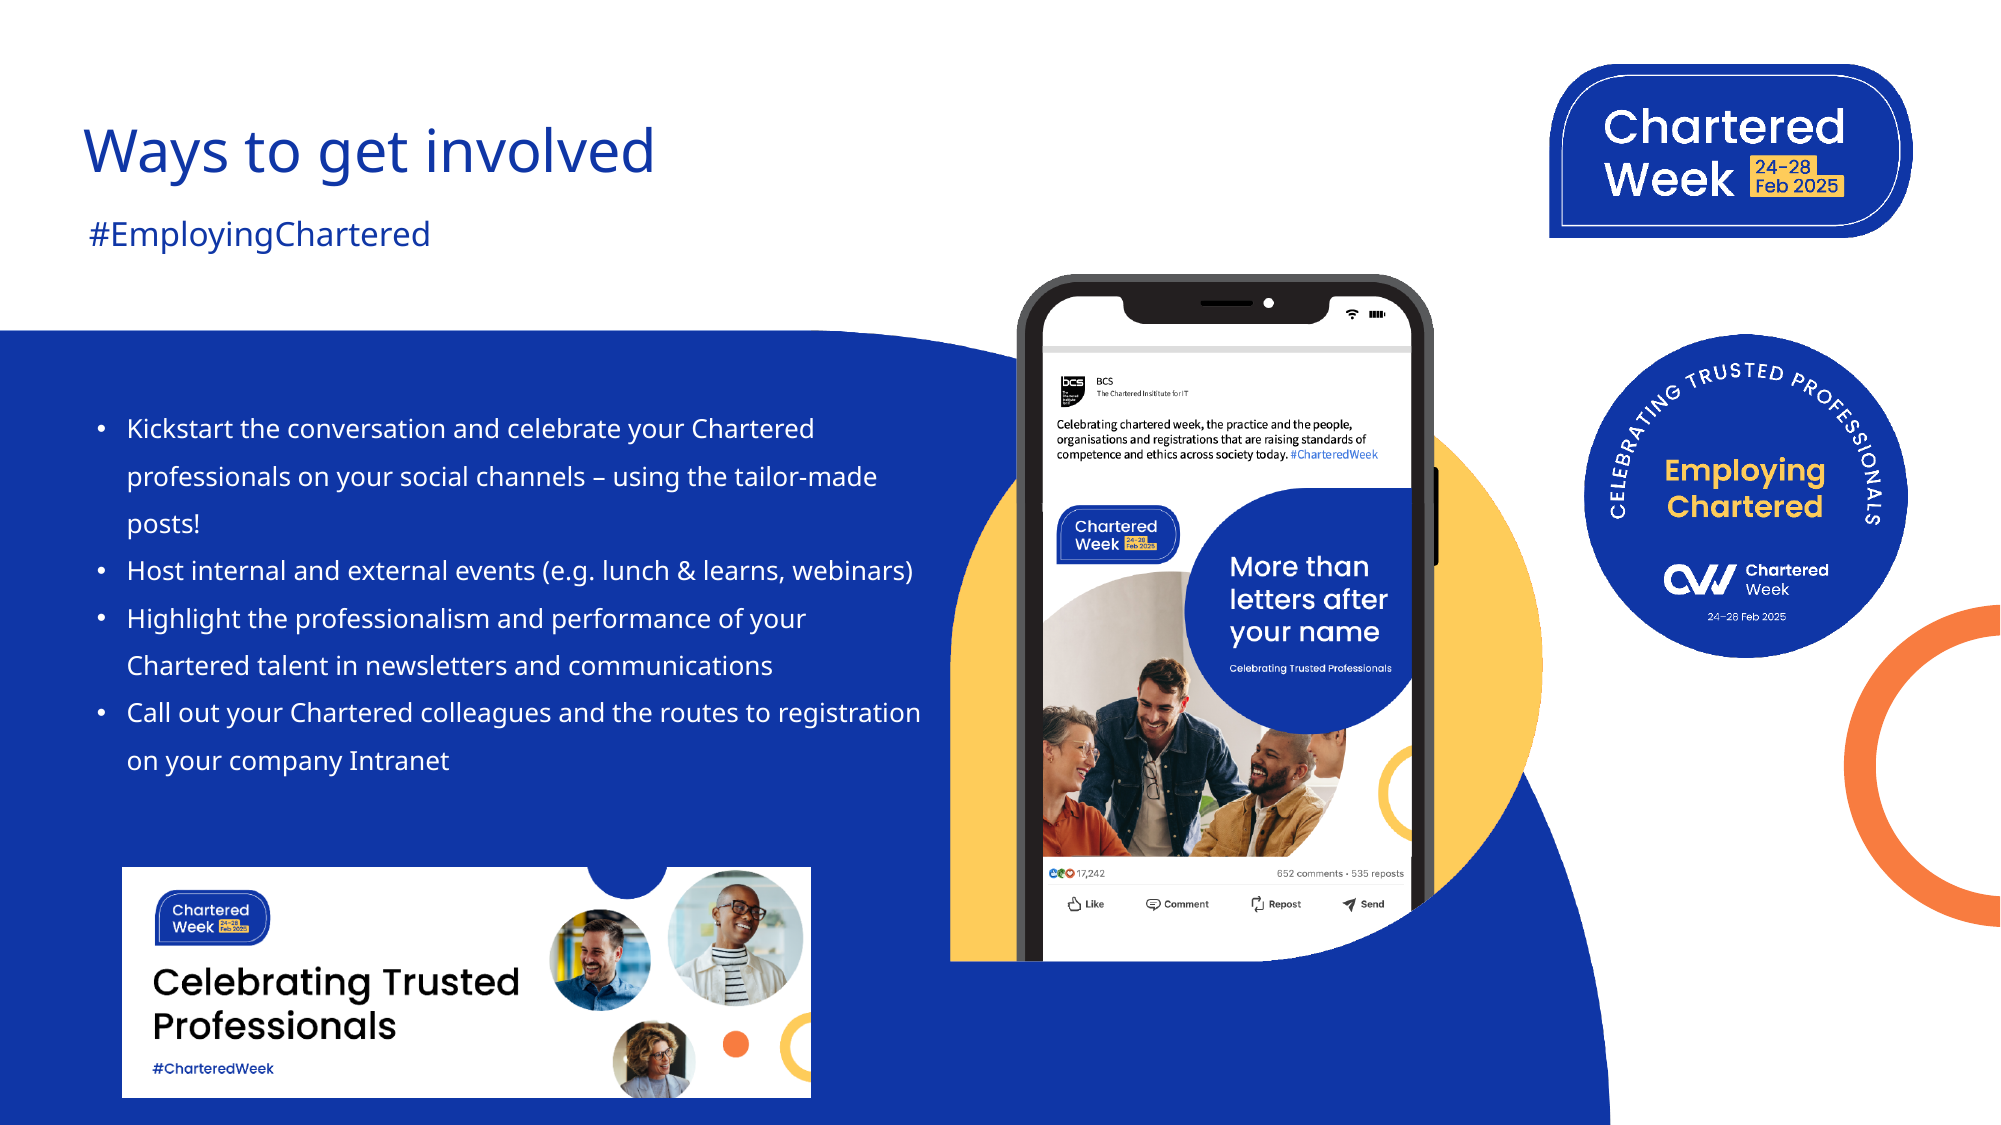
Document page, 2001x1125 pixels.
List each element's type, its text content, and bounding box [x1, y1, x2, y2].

text_box #EmployingChartered [73, 205, 548, 260]
text_box Kickstart the conversation and celebrate your Chartered professionals on your social channels – using the tailor-made posts! Host internal and external events (e.g. lunch & learns, webinars) Highlight the professionalism and performance of your Chartered talent in newsletters and communications Call out your Chartered colleagues and the routes to registration on your company Intranet [82, 389, 861, 783]
picture [0, 44, 1962, 1125]
text_box Ways to get involved [68, 105, 850, 192]
